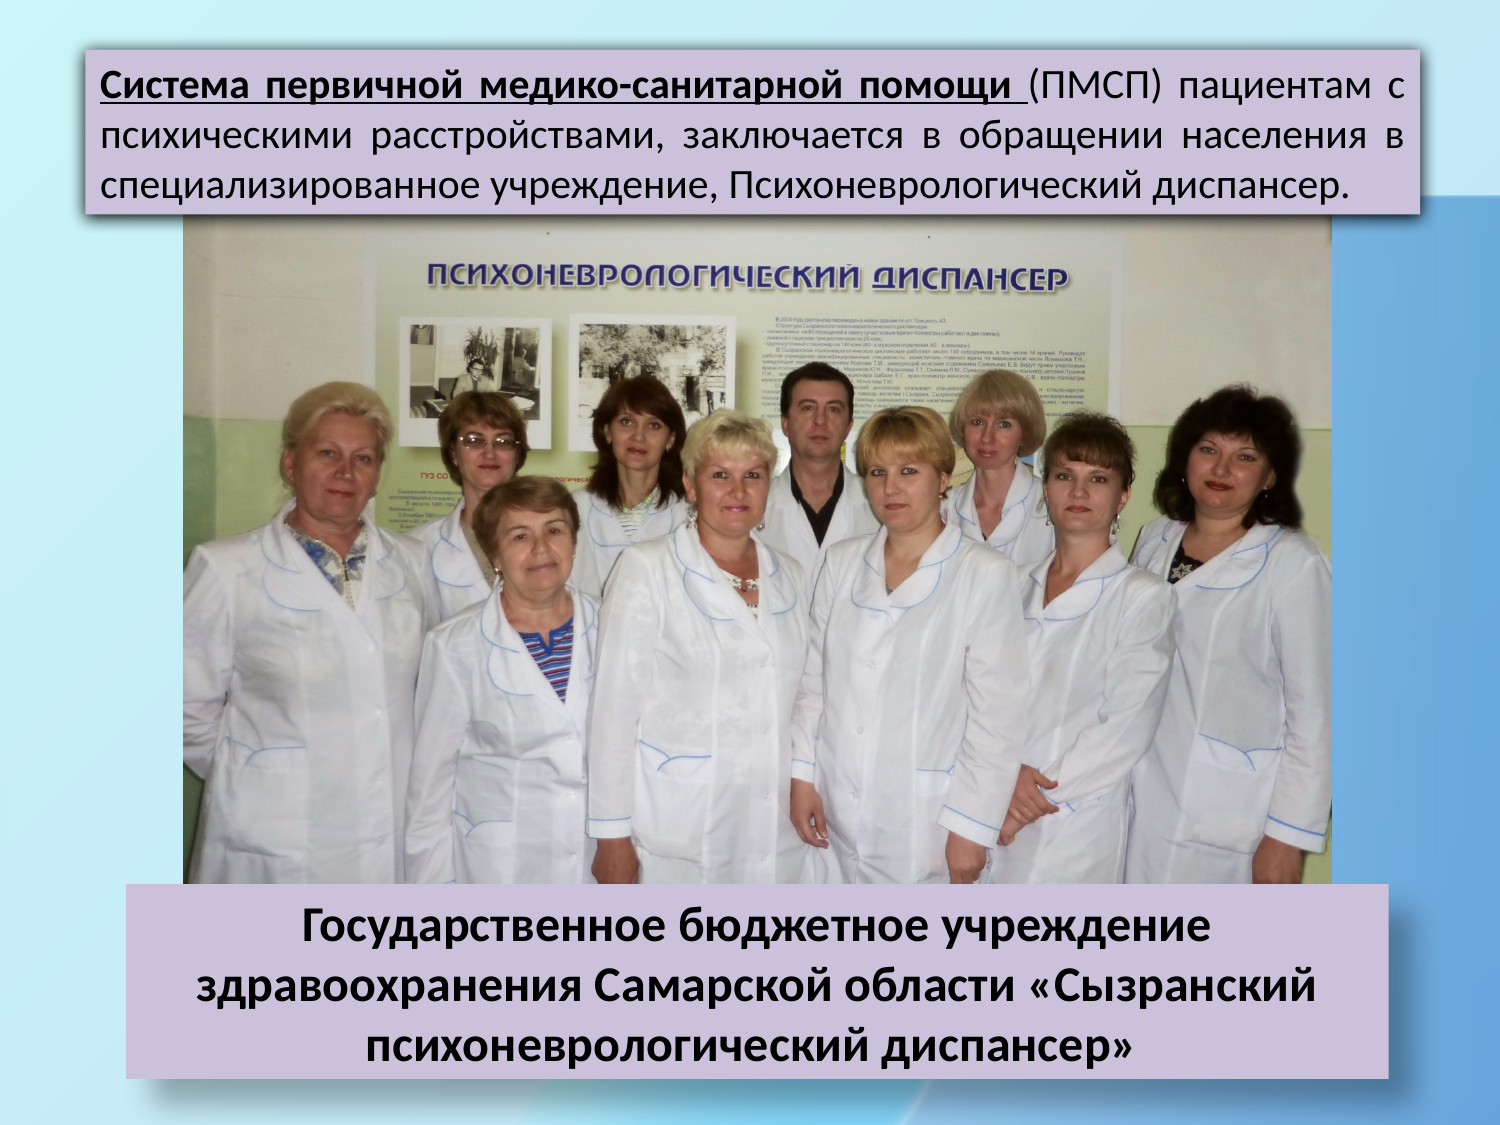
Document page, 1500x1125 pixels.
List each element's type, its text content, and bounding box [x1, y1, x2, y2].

picture [0, 0, 1500, 1125]
text_box Государственное бюджетное учреждение здравоохранения Самарской области «Сызранский психоневрологический диспансер» [126, 884, 1389, 1079]
text_box Система первичной медико-санитарной помощи (ПМСП) пациентам с психическими расстройствами, заключается в обращении населения в специализированное учреждение, Психоневрологический диспансер. [85, 49, 1421, 215]
